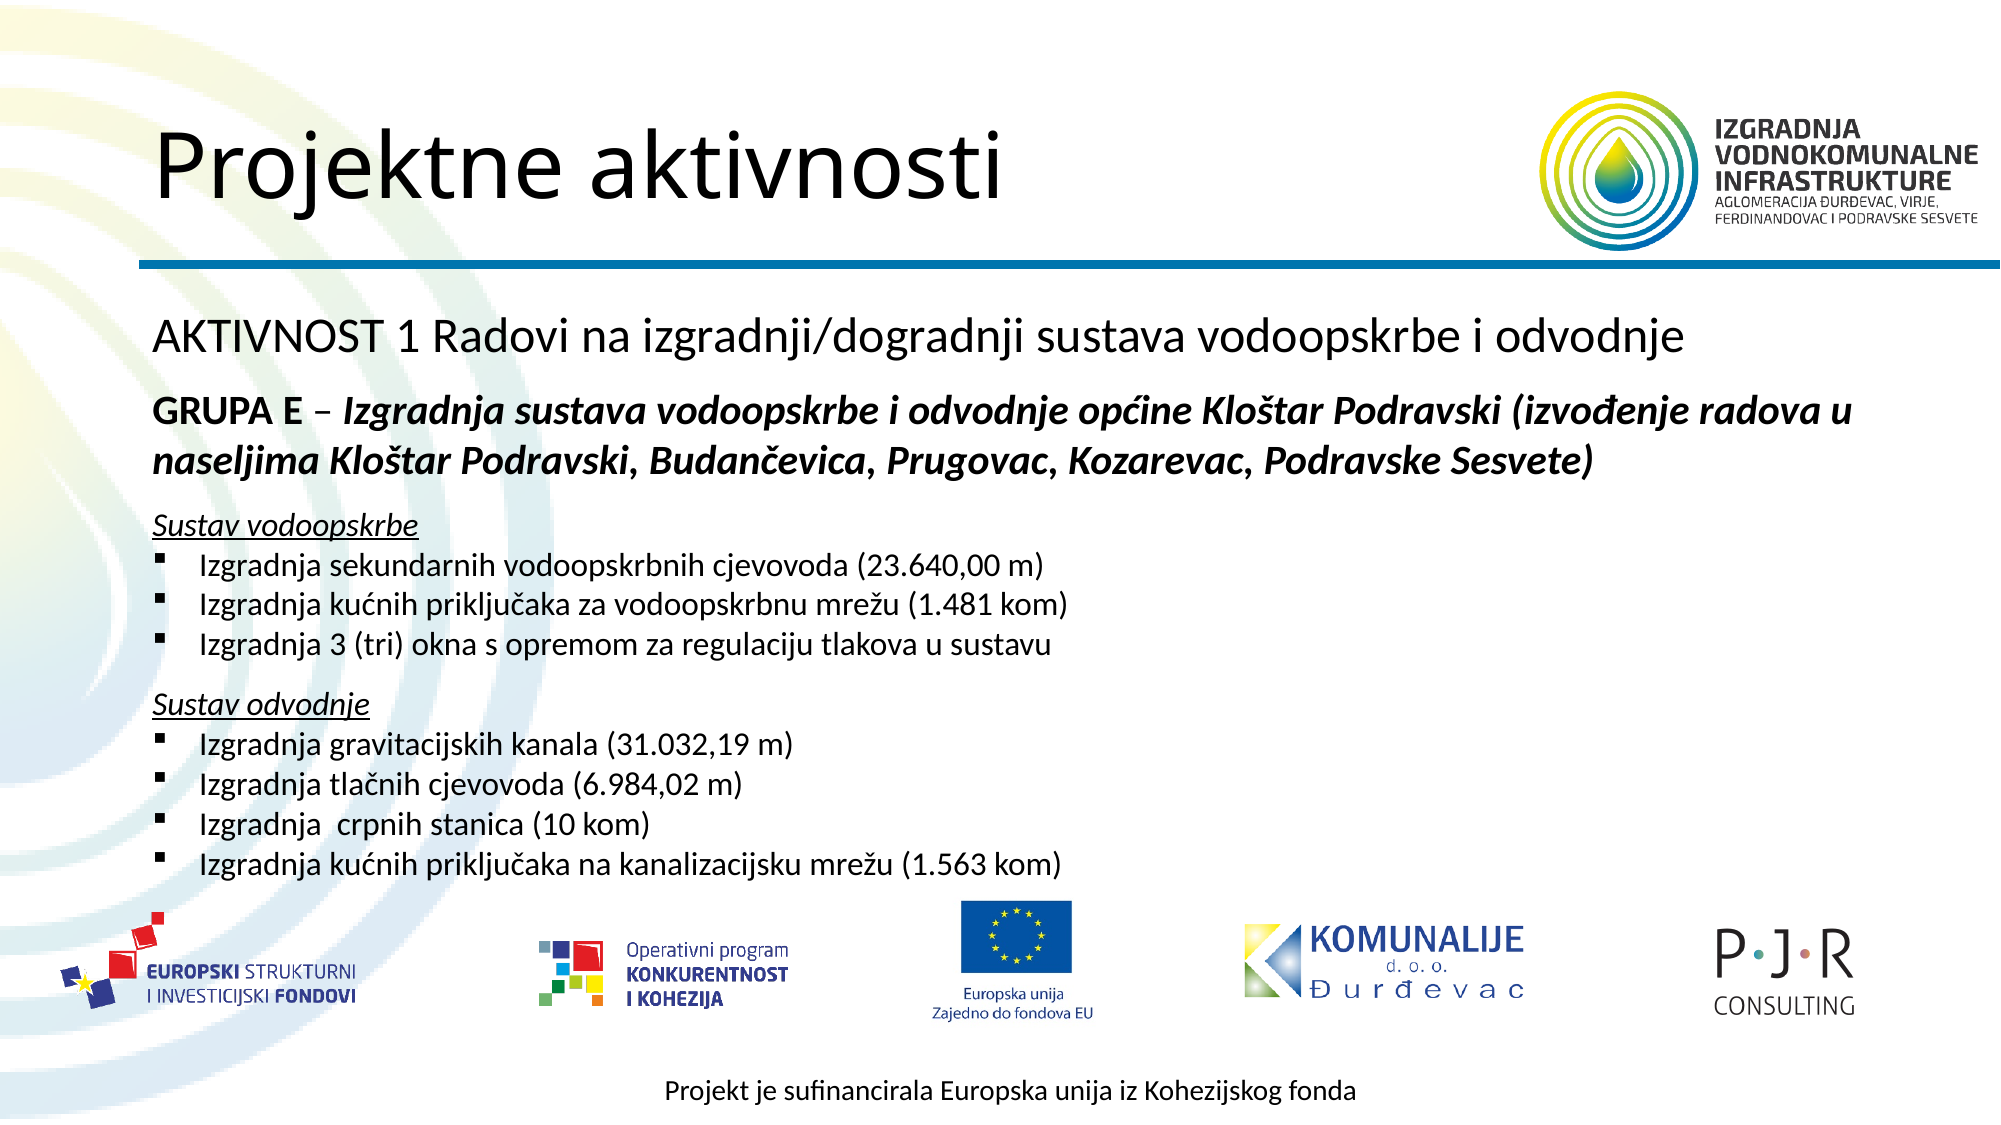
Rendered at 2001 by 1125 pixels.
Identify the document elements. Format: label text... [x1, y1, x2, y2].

picture [1699, 913, 1871, 1038]
text_box Projekt je sufinancirala Europska unija iz Kohezijskog fonda [649, 1064, 1373, 1115]
title Projektne aktivnosti [137, 59, 1863, 278]
picture [60, 912, 355, 1009]
picture [924, 894, 1097, 1028]
picture [1863, 91, 1978, 251]
picture [539, 941, 789, 1009]
text_box AKTIVNOST 1 Radovi na izgradnji/dogradnji sustava vodoopskrbe i odvodnje GRUPA E – Izgradnja sustava vodoopskrbe i odvodnje općine Kloštar Podravski (izvođenje radova u naseljima Kloštar Podravski, Budančevica, Prugovac, Kozarevac, Podravske Sesvete) Sustav vodoopskrbe Izgradnja sekundarnih vodoopskrbnih cjevovoda (23.640,00 m) Izgradnja kućnih priključaka za vodoopskrbnu mrežu (1.481 kom) Izgradnja 3 (tri) okna s opremom za regulaciju tlakova u sustavu Sustav odvodnje Izgradnja gravitacijskih kanala (31.032,19 m) Izgradnja tlačnih cjevovoda (6.984,02 m) Izgradnja crpnih stanica (10 kom) Izgradnja kućnih priključaka na kanalizacijsku mrežu (1.563 kom) [137, 295, 1975, 890]
picture [1231, 924, 1540, 998]
